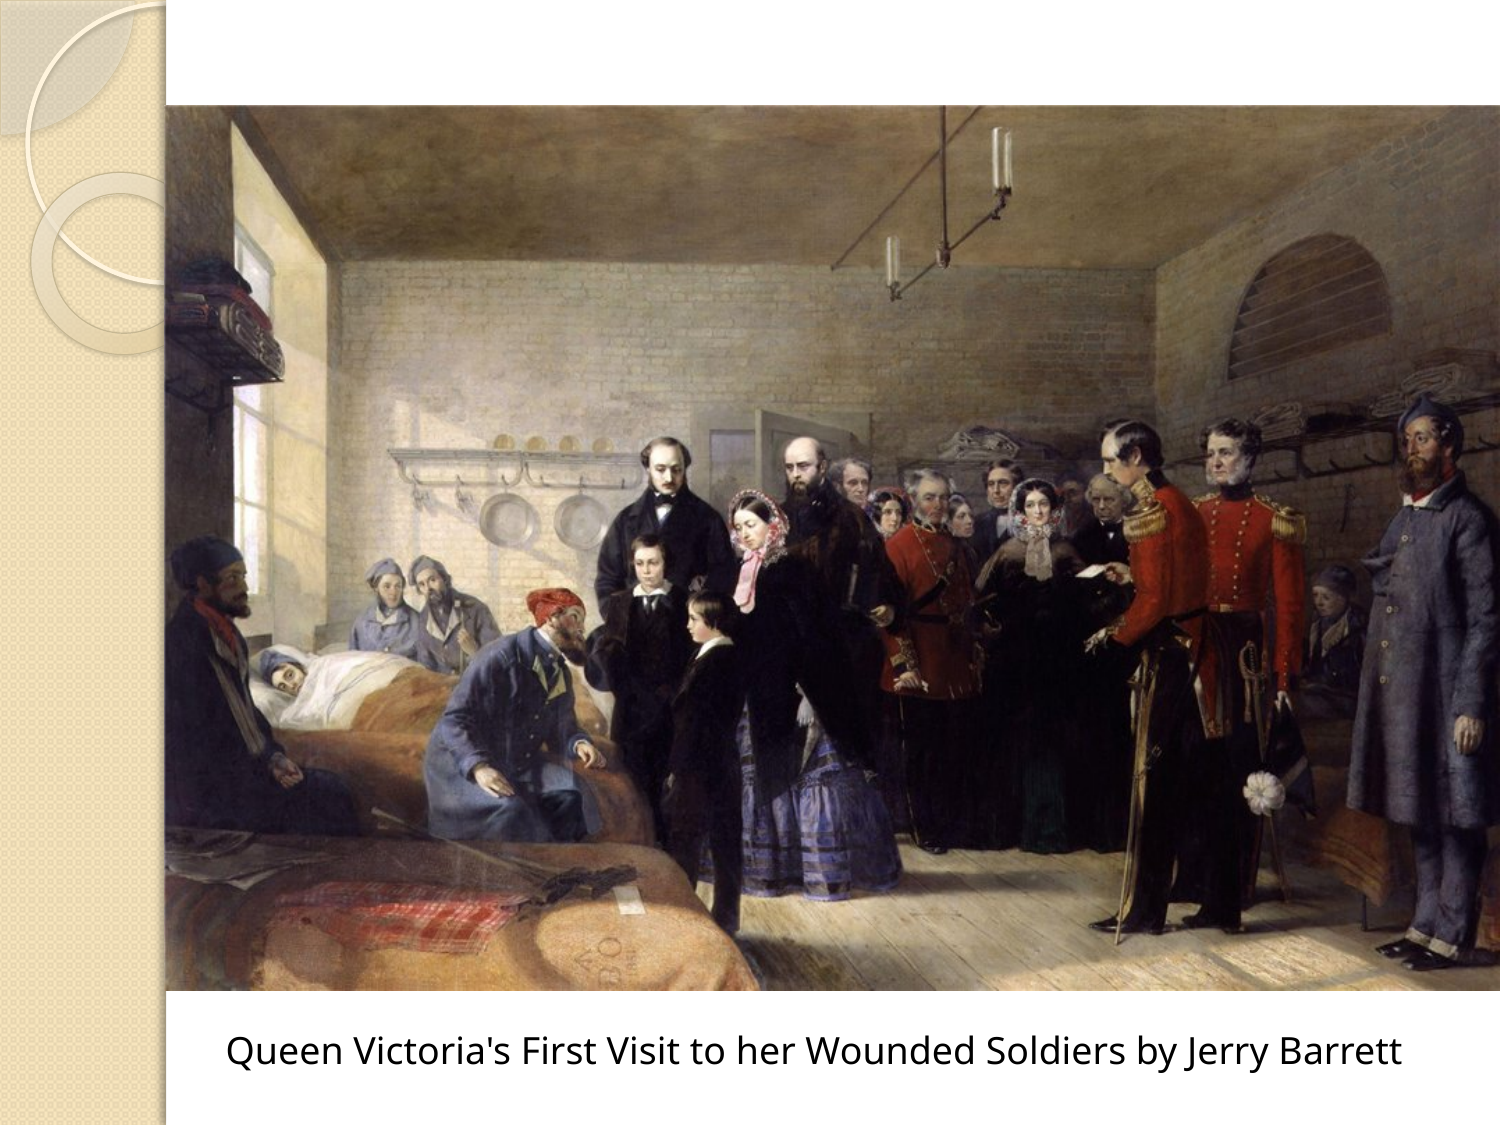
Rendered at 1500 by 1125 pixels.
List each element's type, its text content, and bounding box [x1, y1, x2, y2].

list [163, 105, 1500, 991]
text_box Queen Victoria's First Visit to her Wounded Soldiers by Jerry Barrett [210, 1019, 1454, 1080]
